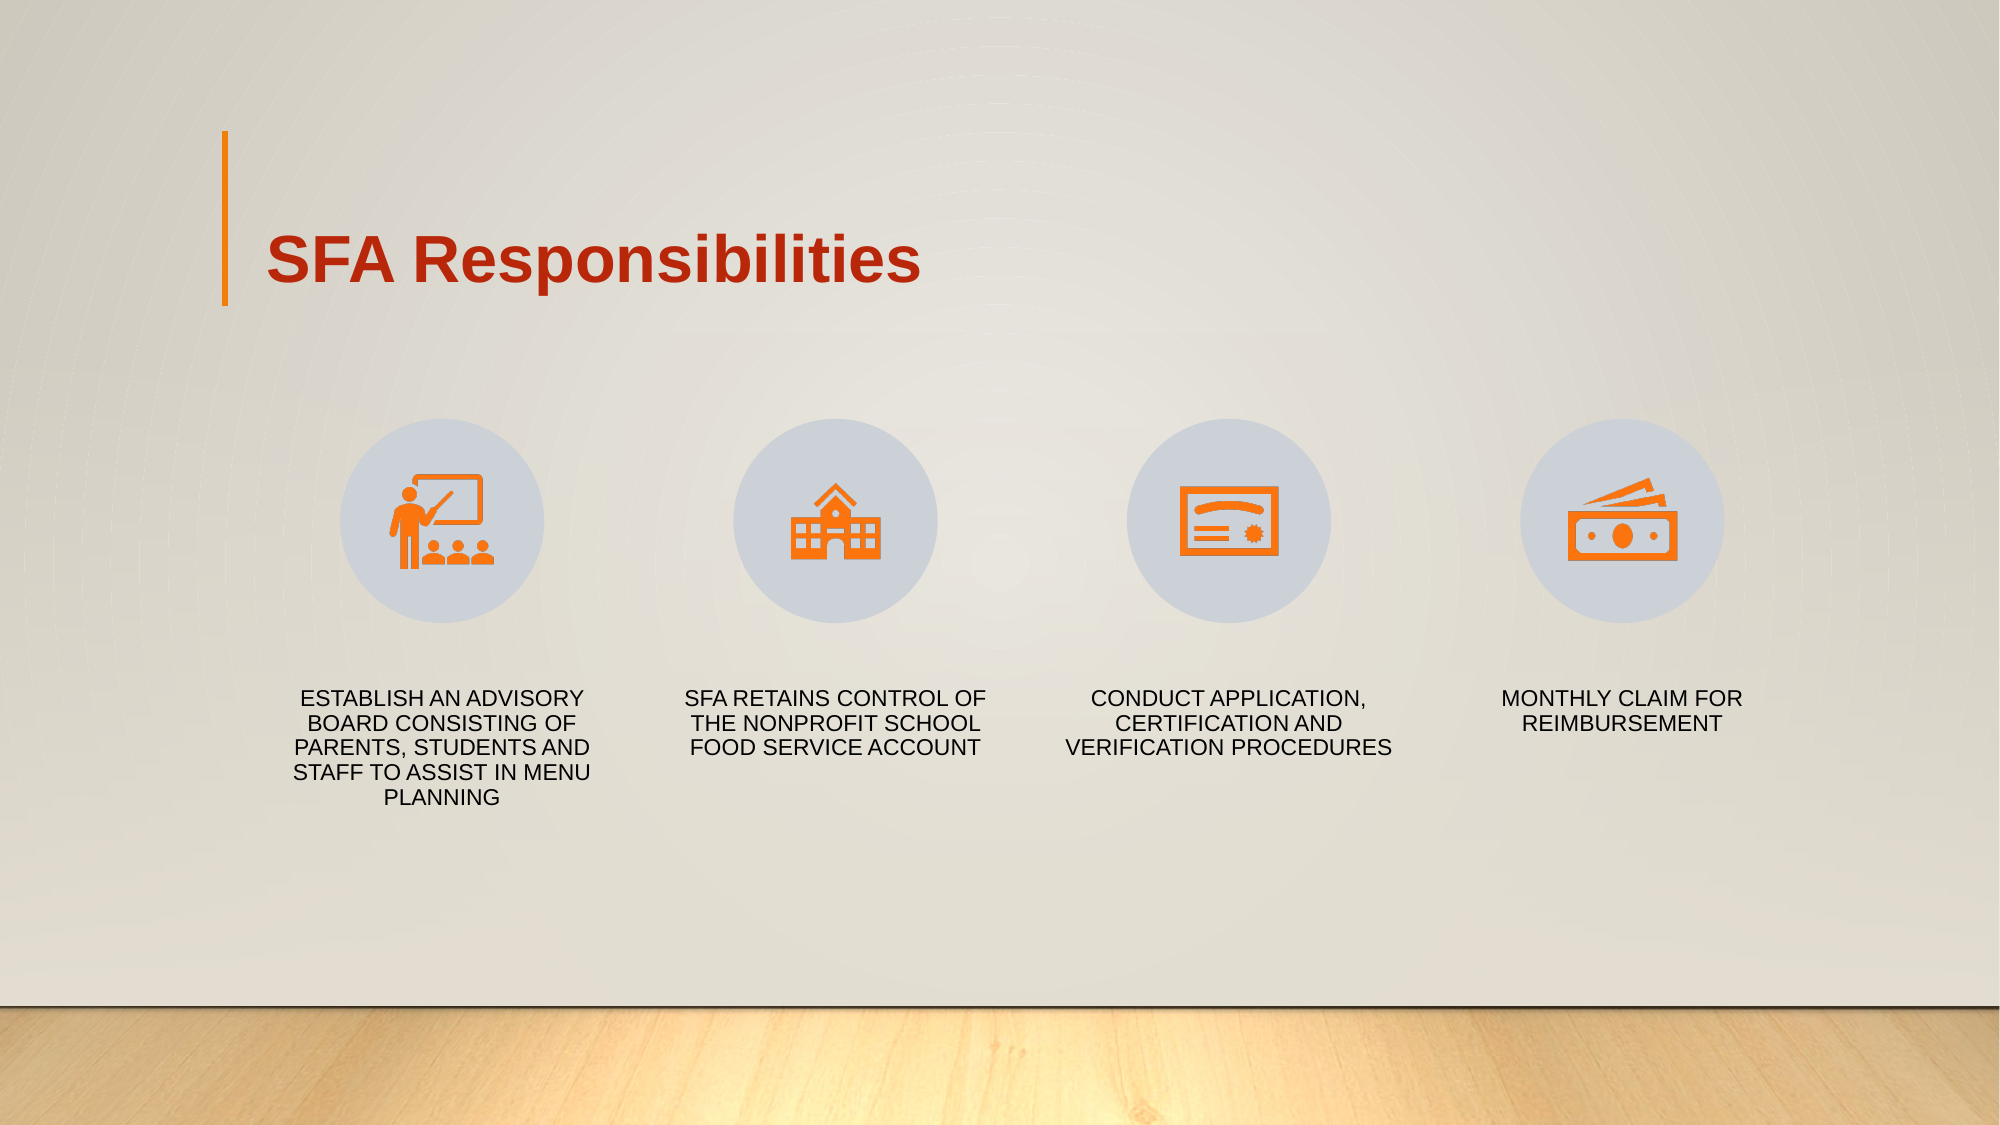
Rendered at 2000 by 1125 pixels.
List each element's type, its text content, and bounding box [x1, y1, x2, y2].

picture [0, 1006, 2000, 1125]
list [251, 330, 1814, 897]
title SFA Responsibilities [251, 131, 1813, 305]
